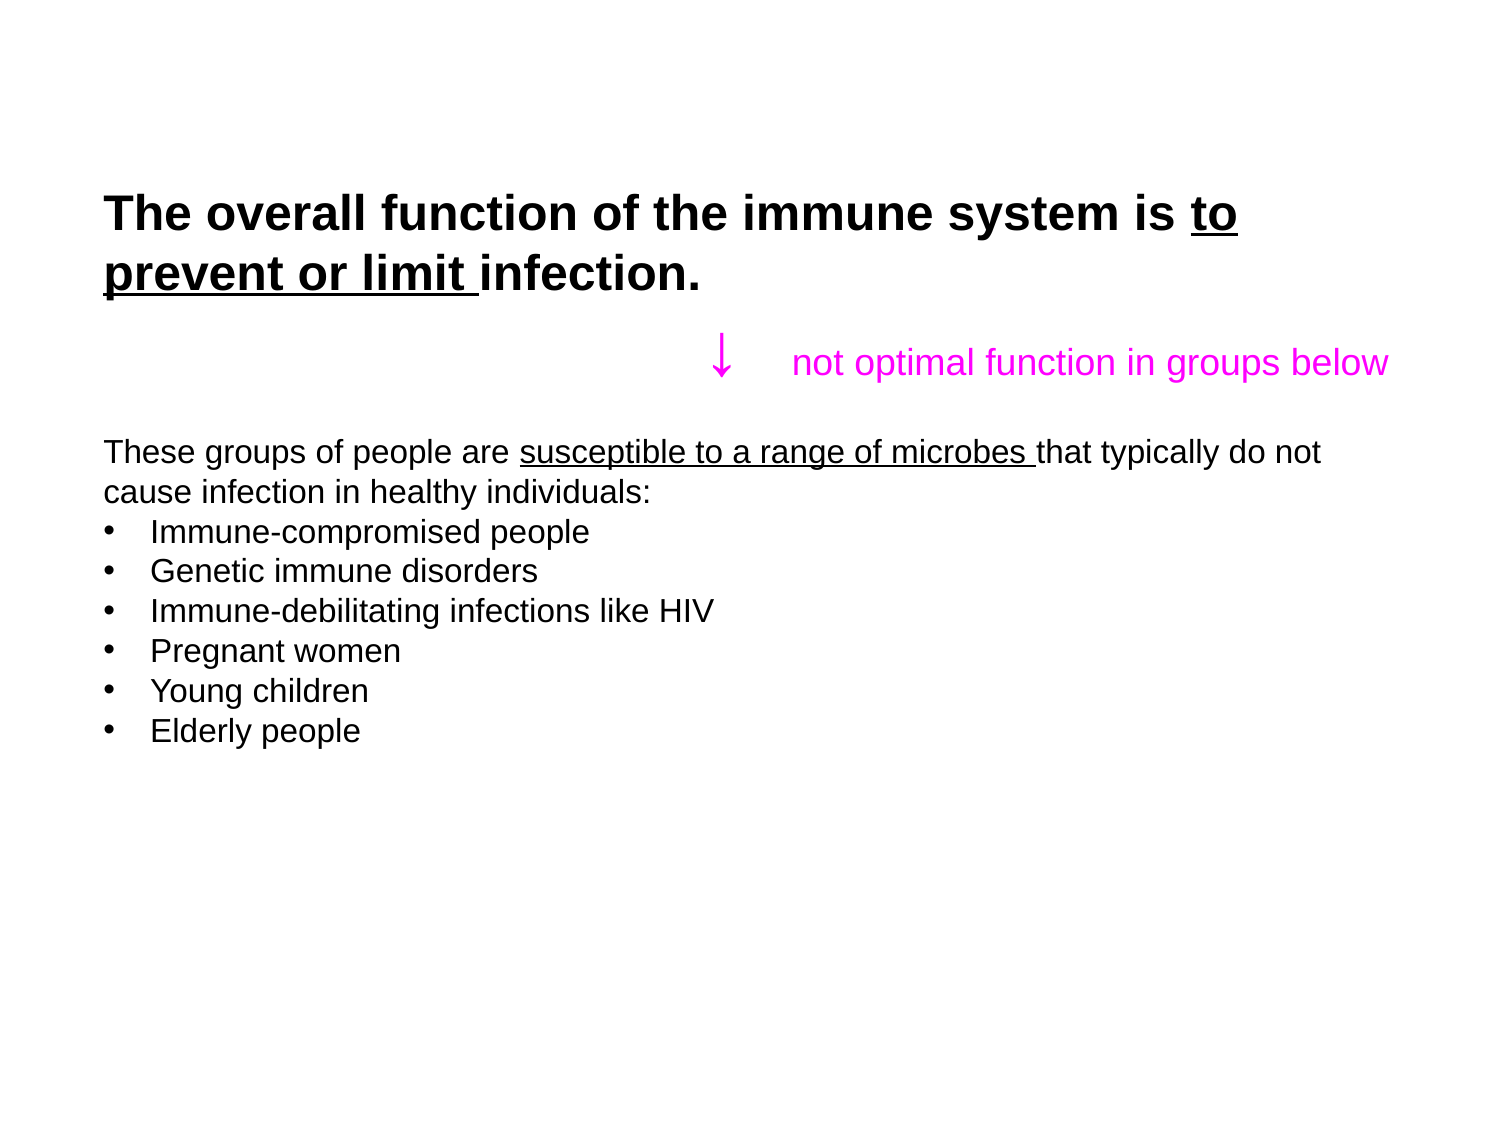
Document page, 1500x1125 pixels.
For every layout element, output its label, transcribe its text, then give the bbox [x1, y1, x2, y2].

text_box The overall function of the immune system is to prevent or limit infection. ↓ not optimal function in groups below These groups of people are susceptible to a range of microbes that typically do not cause infection in healthy individuals: Immune-compromised people Genetic immune disorders Immune-debilitating infections like HIV Pregnant women Young children Elderly people [88, 172, 1424, 802]
